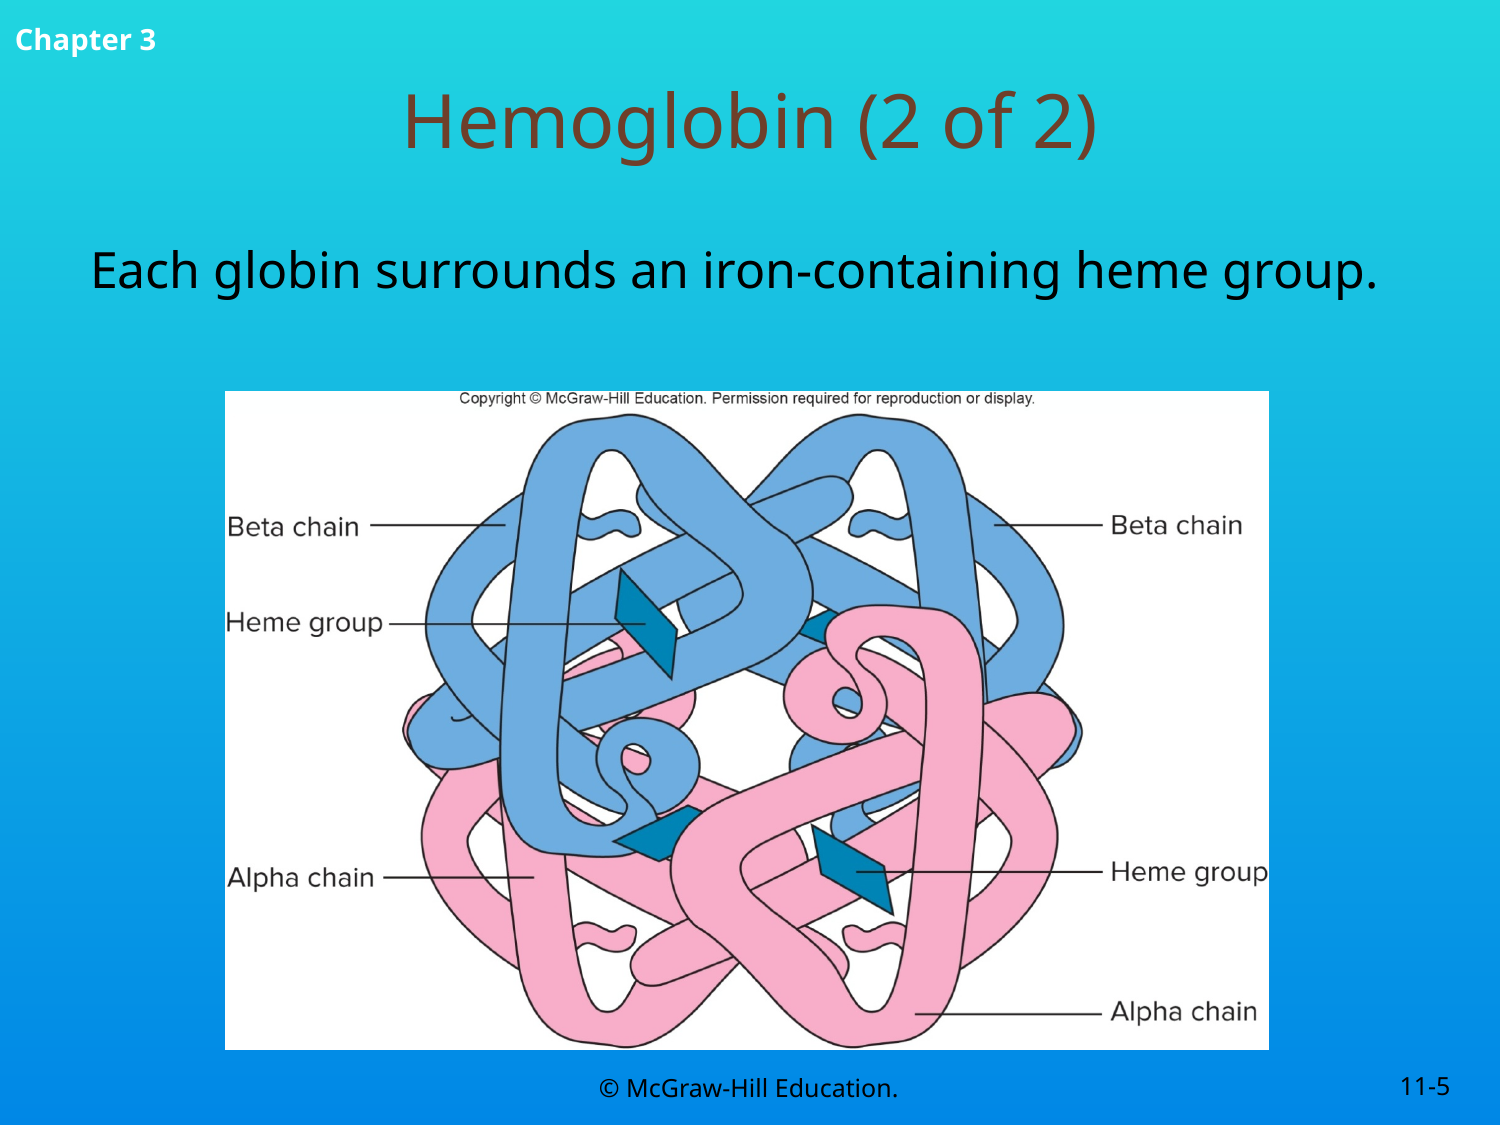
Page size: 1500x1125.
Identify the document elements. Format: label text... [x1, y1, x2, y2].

title Hemoglobin (2 of 2) [25, 24, 1475, 213]
picture [0, 391, 1500, 1051]
picture [219, 891, 223, 902]
list Each globin surrounds an iron-containing heme group. [75, 231, 1413, 375]
